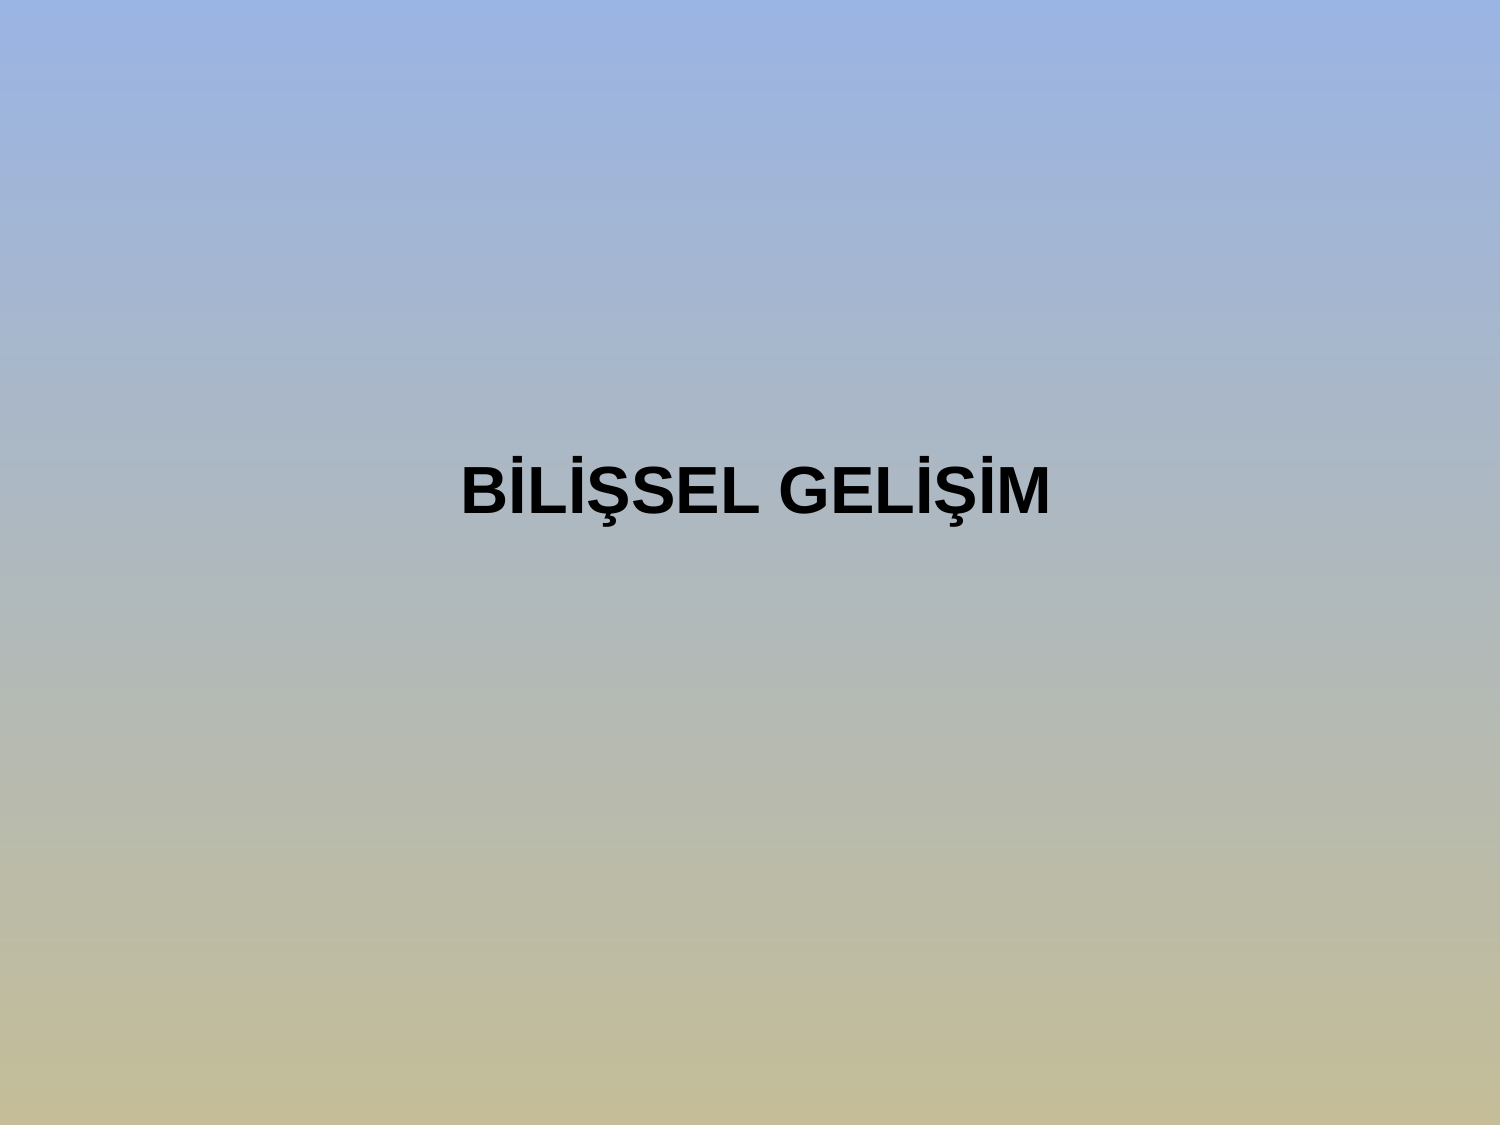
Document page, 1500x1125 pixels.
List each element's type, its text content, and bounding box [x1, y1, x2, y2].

text_box BİLİŞSEL GELİŞİM [371, 439, 1247, 535]
